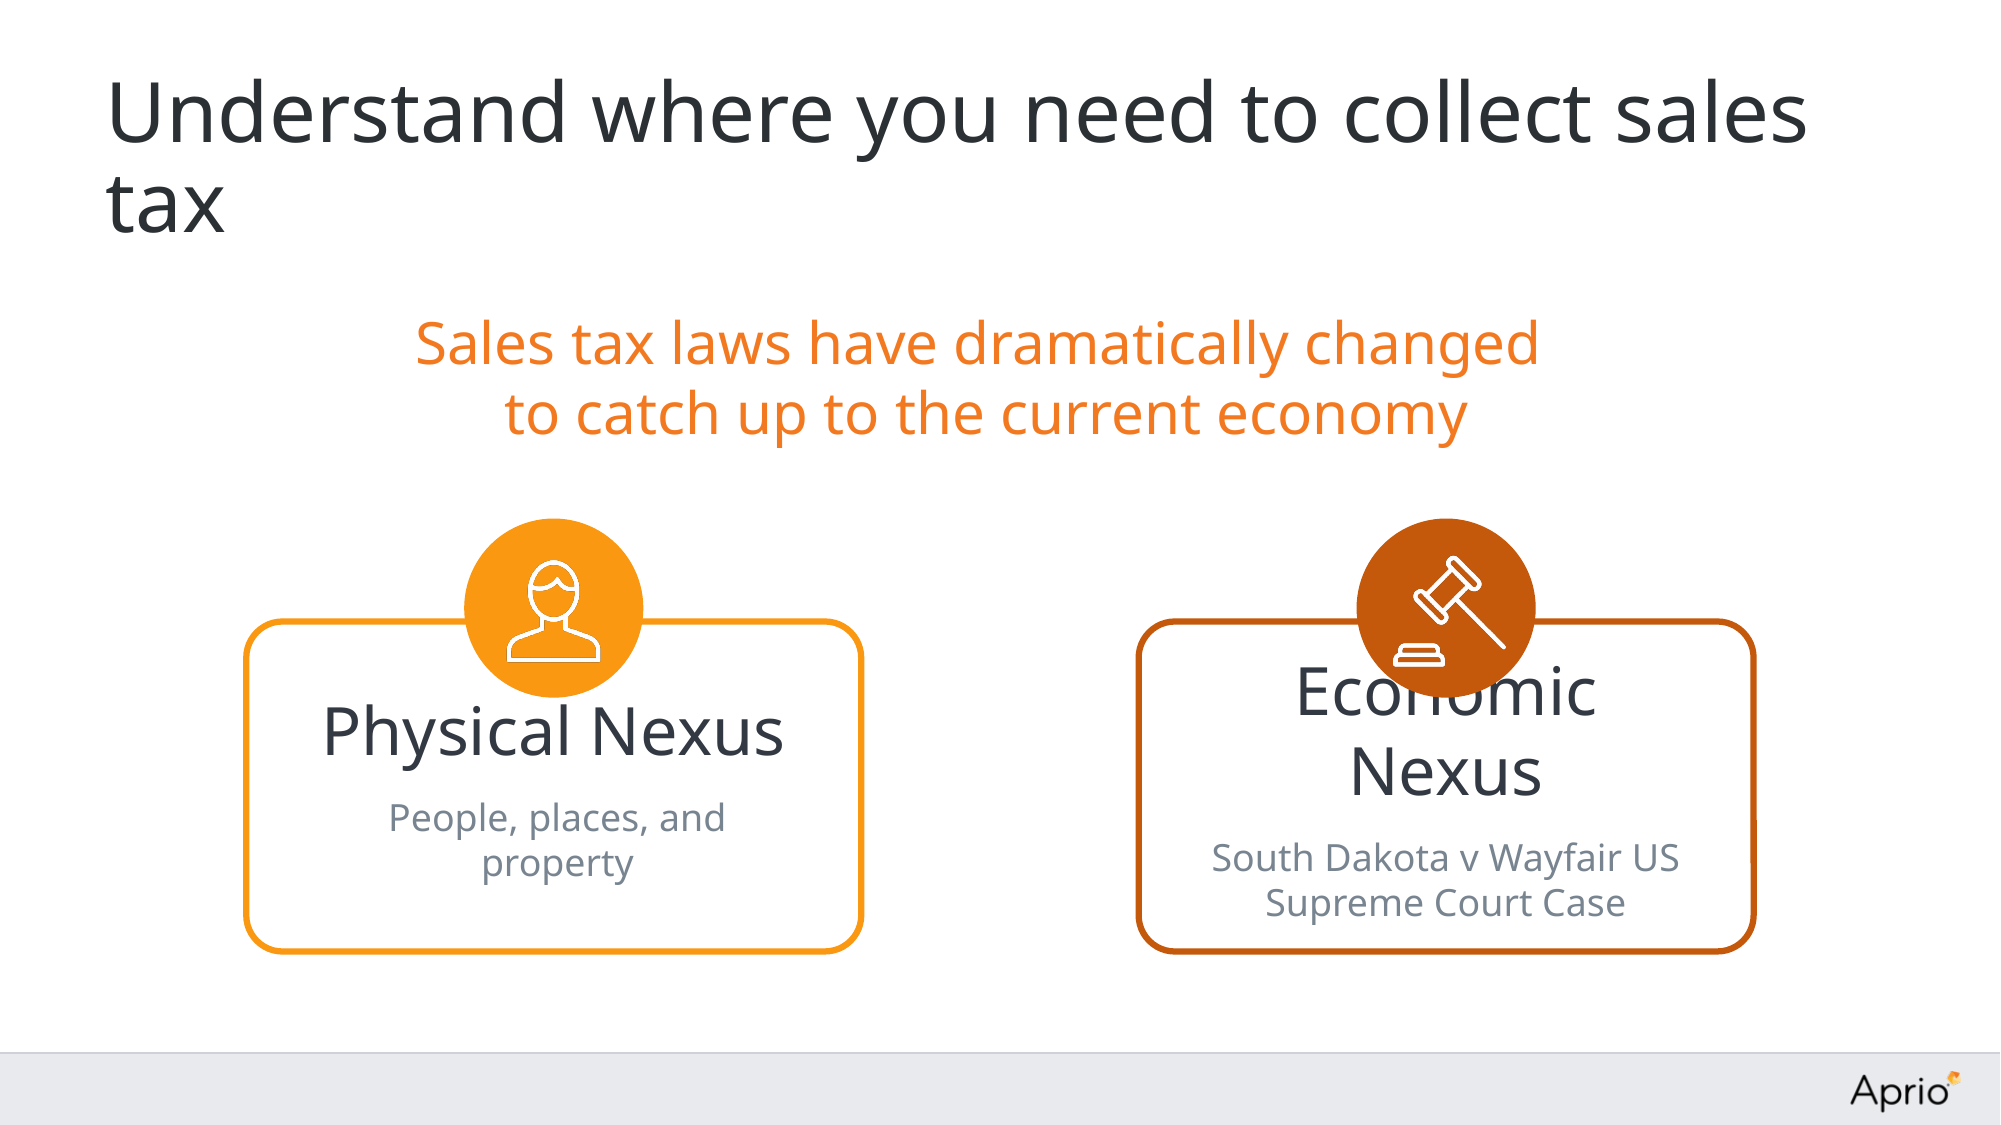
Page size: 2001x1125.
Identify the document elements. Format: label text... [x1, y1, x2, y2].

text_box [246, 518, 1754, 952]
list Sales tax laws have dramatically changed to catch up to the current economy [91, 298, 1881, 1012]
picture [1840, 1071, 1961, 1117]
picture [1393, 555, 1506, 668]
picture [497, 555, 611, 668]
title Understand where you need to collect sales tax [91, 59, 1909, 262]
